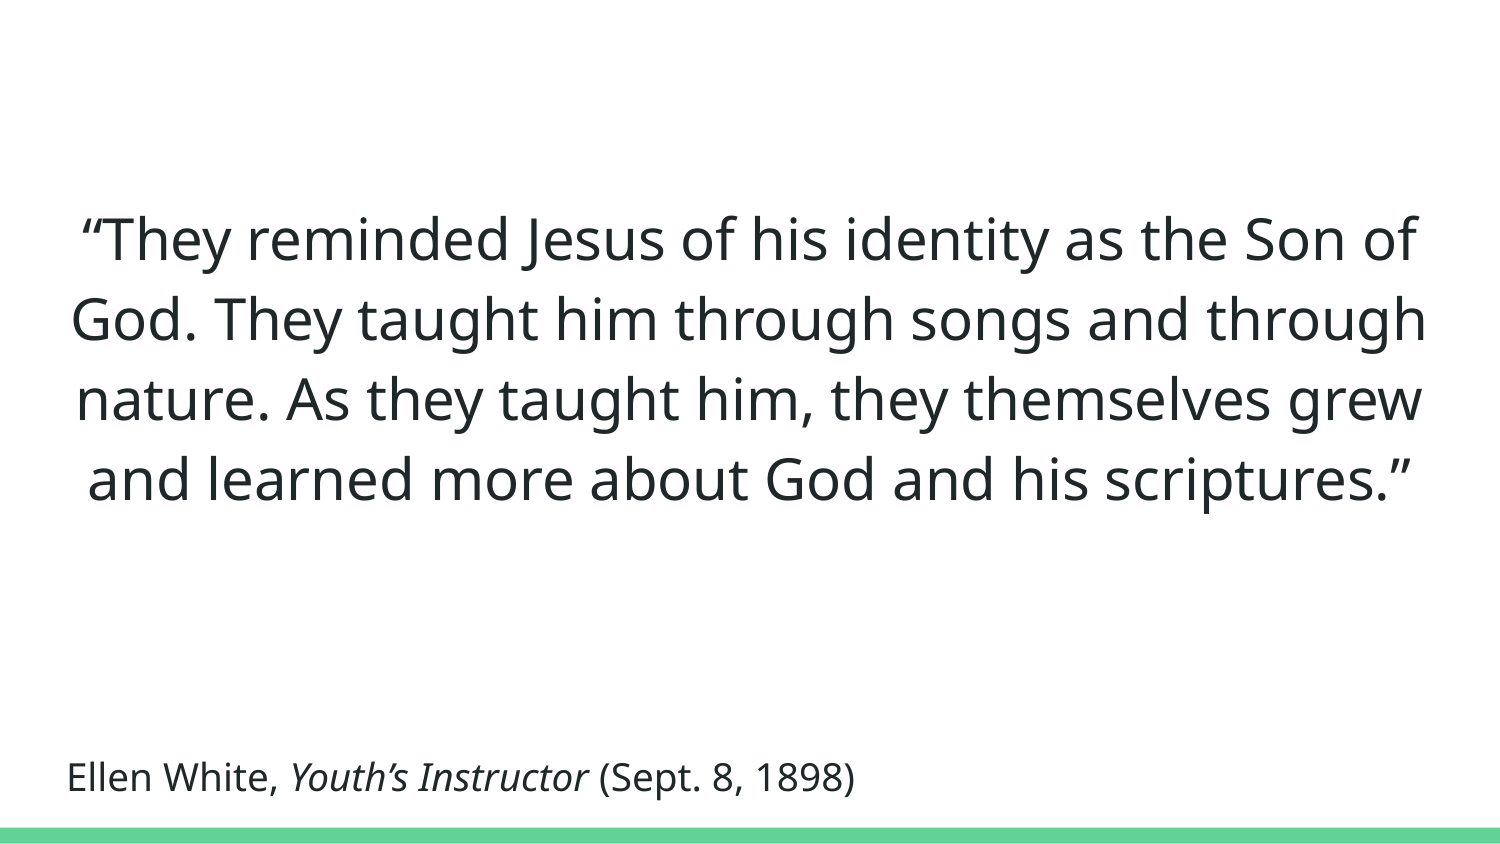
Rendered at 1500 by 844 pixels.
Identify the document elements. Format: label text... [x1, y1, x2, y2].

list “They reminded Jesus of his identity as the Son of God. They taught him through songs and through nature. As they taught him, they themselves grew and learned more about God and his scriptures.” Ellen White, Youth’s Instructor (Sept. 8, 1898) [51, 84, 1449, 844]
